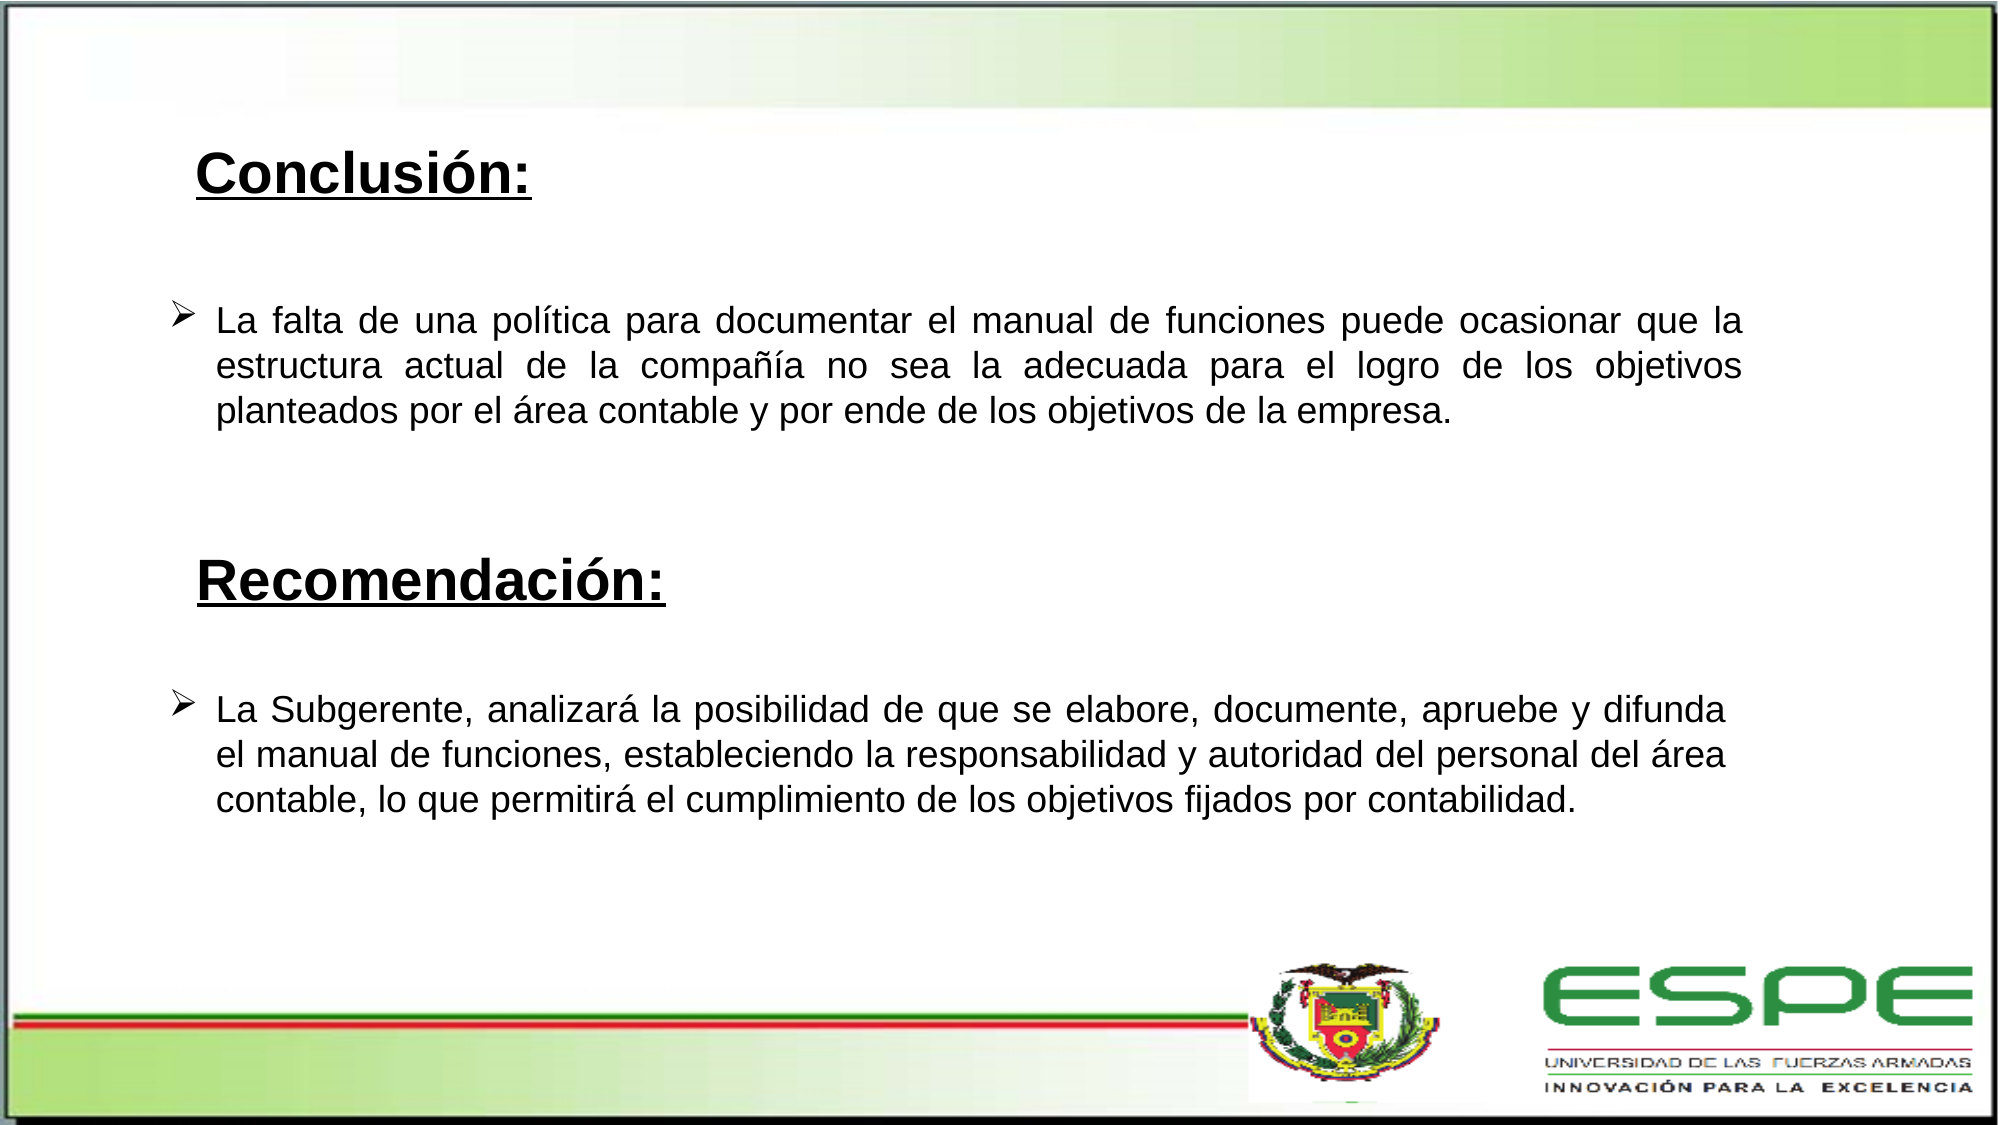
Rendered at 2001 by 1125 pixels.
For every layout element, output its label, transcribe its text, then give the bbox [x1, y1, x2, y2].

text_box Recomendación: [181, 534, 682, 620]
text_box La Subgerente, analizará la posibilidad de que se elabore, documente, apruebe y difunda el manual de funciones, estableciendo la responsabilidad y autoridad del personal del área contable, lo que permitirá el cumplimiento de los objetivos fijados por contabilidad. [154, 677, 1741, 828]
text_box La falta de una política para documentar el manual de funciones puede ocasionar que la estructura actual de la compañía no sea la adecuada para el logro de los objetivos planteados por el área contable y por ende de los objetivos de la empresa. [154, 288, 1758, 439]
picture [0, 1, 2000, 1125]
text_box Conclusión: [180, 127, 548, 213]
